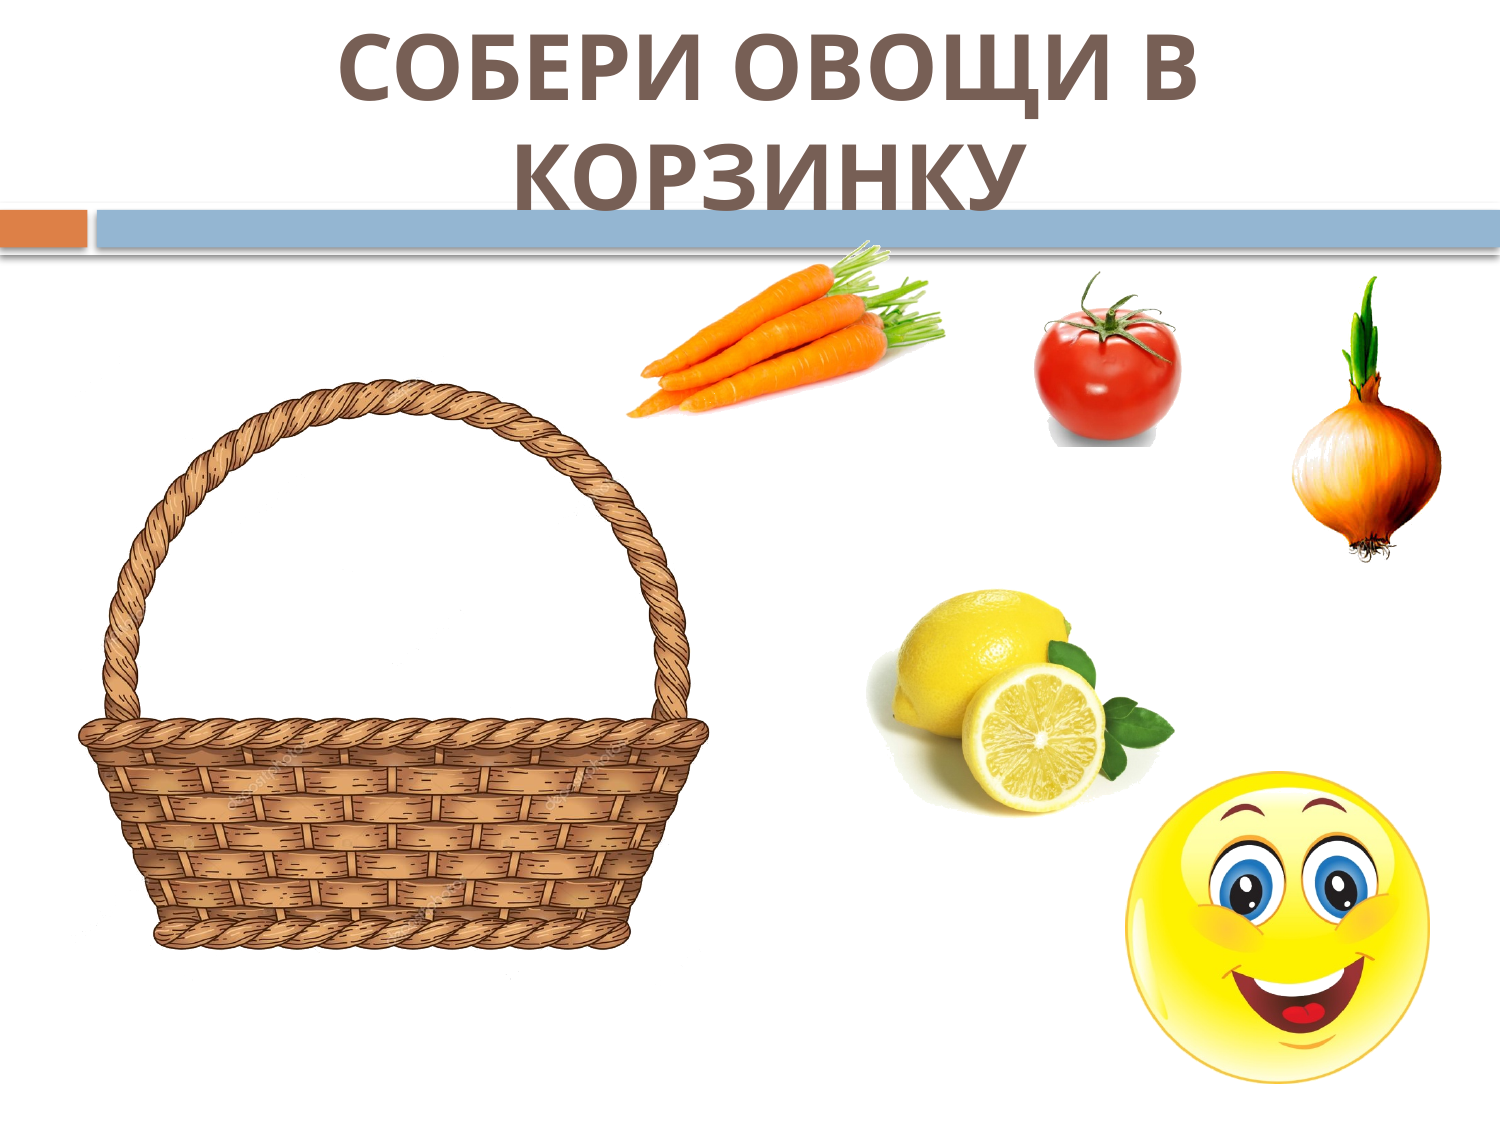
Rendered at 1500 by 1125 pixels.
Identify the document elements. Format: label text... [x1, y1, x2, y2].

picture [831, 527, 1430, 1084]
title СОБЕРИ ОВОЩИ В КОРЗИНКУ [99, 37, 1438, 201]
picture [69, 234, 950, 997]
picture [1288, 274, 1442, 563]
picture [1030, 269, 1184, 447]
